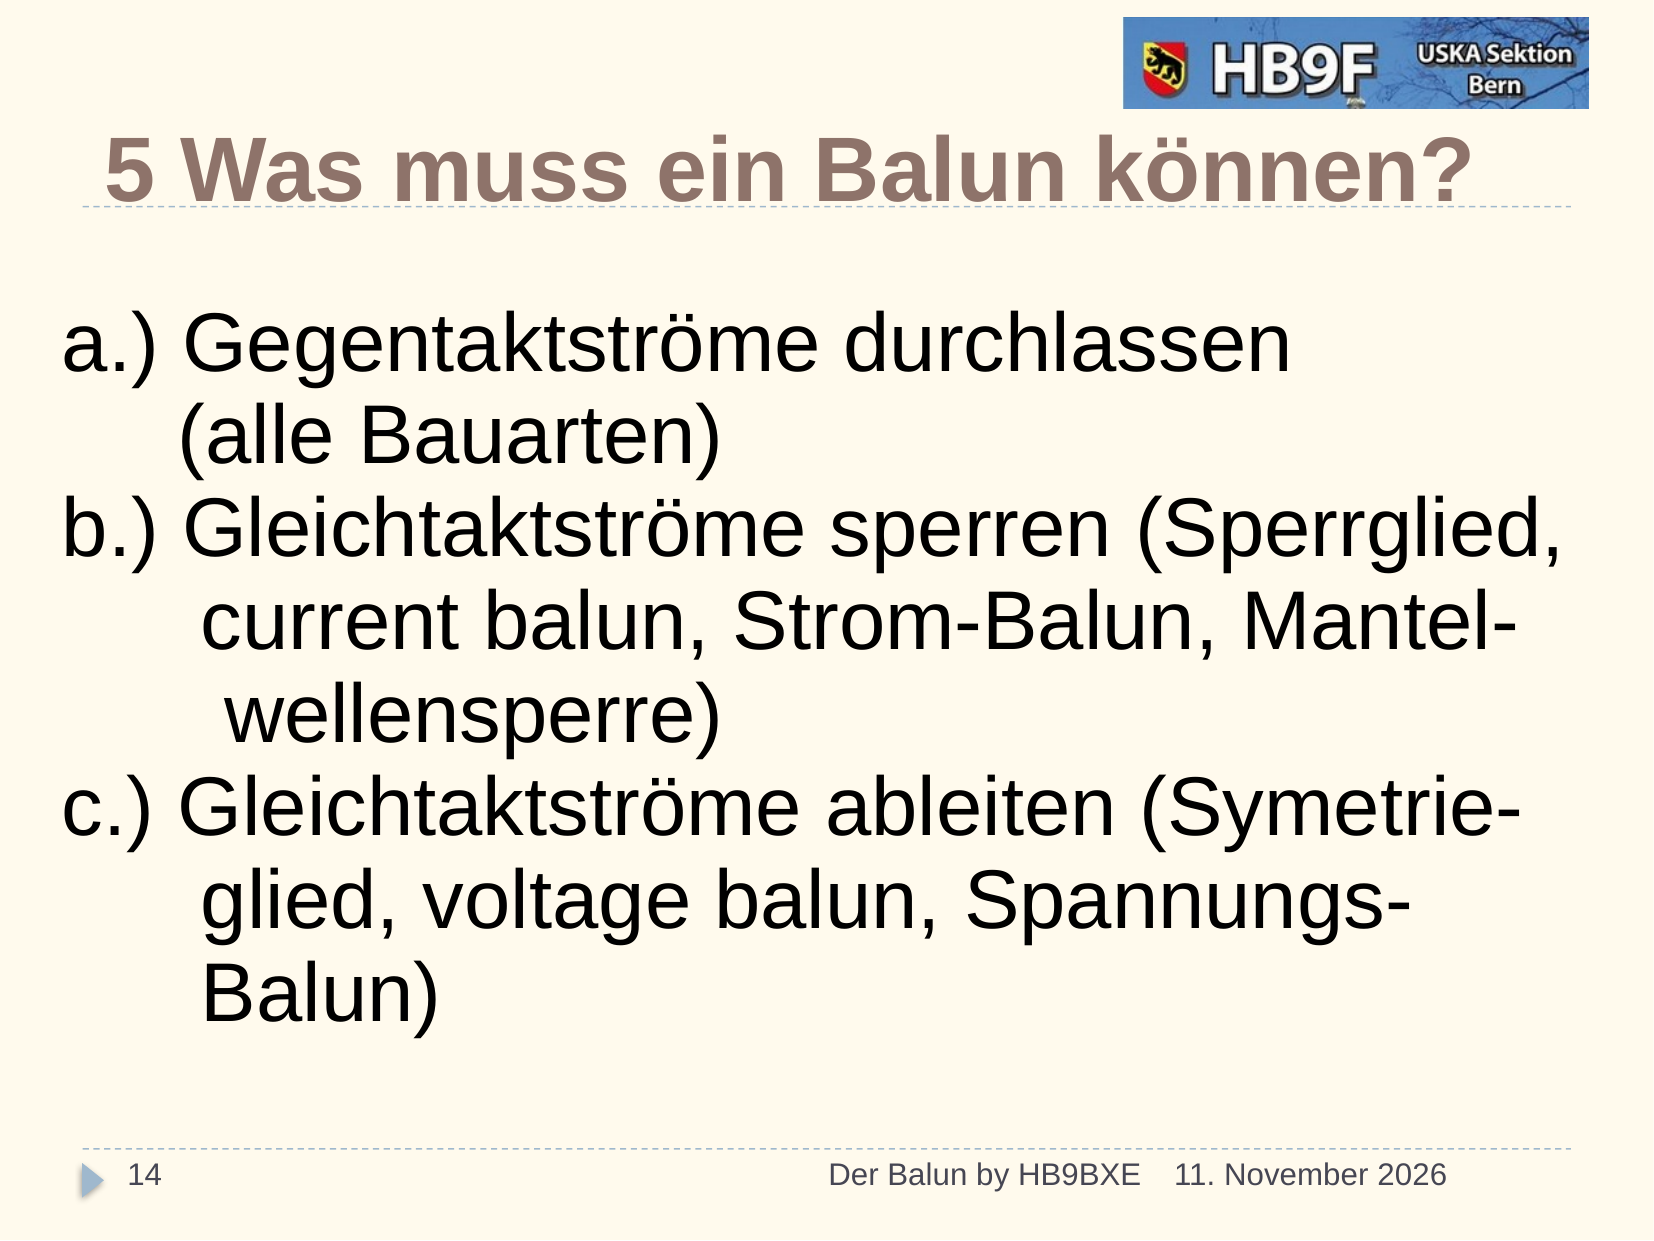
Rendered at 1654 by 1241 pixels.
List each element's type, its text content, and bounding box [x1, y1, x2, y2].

slide_number 14 [110, 1149, 470, 1216]
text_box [23, 82, 1619, 255]
text_box a.) Gegentaktströme durchlassen (alle Bauarten) b.) Gleichtaktströme sperren (Sperrglied, current balun, Strom-Balun, Mantel- wellensperre) c.) Gleichtaktströme ableiten (Symetrie- glied, voltage balun, Spannungs- Balun) [47, 289, 1607, 1048]
picture [1122, 17, 1589, 82]
footer Der Balun by HB9BXE [524, 1149, 1159, 1216]
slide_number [1159, 1149, 1572, 1216]
